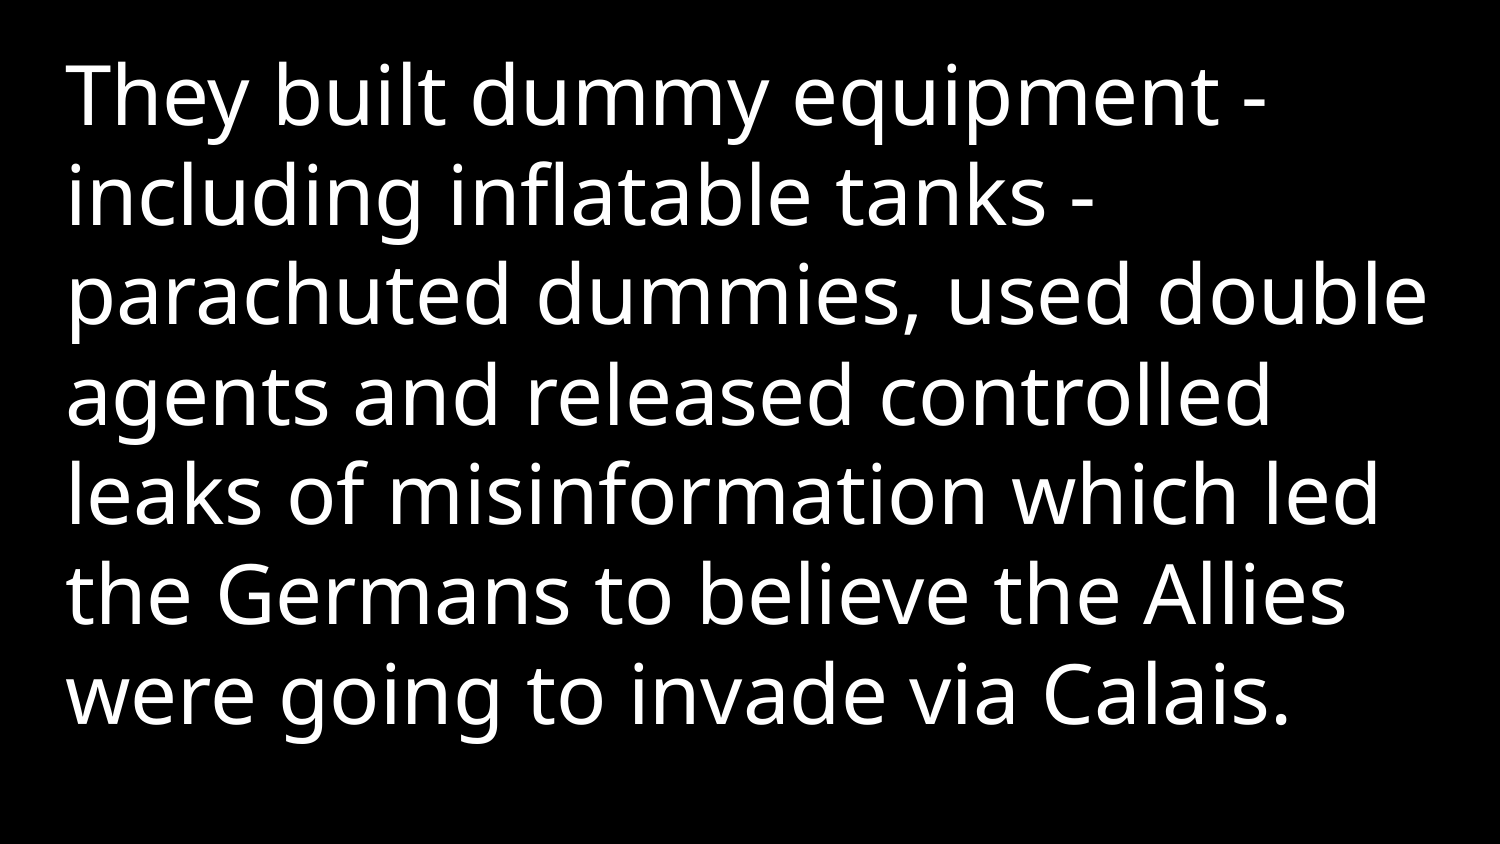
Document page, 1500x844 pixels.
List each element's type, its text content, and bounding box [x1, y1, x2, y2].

subtitle They built dummy equipment - including inflatable tanks - parachuted dummies, used double agents and released controlled leaks of misinformation which led the Germans to believe the Allies were going to invade via Calais. [50, 34, 1450, 797]
